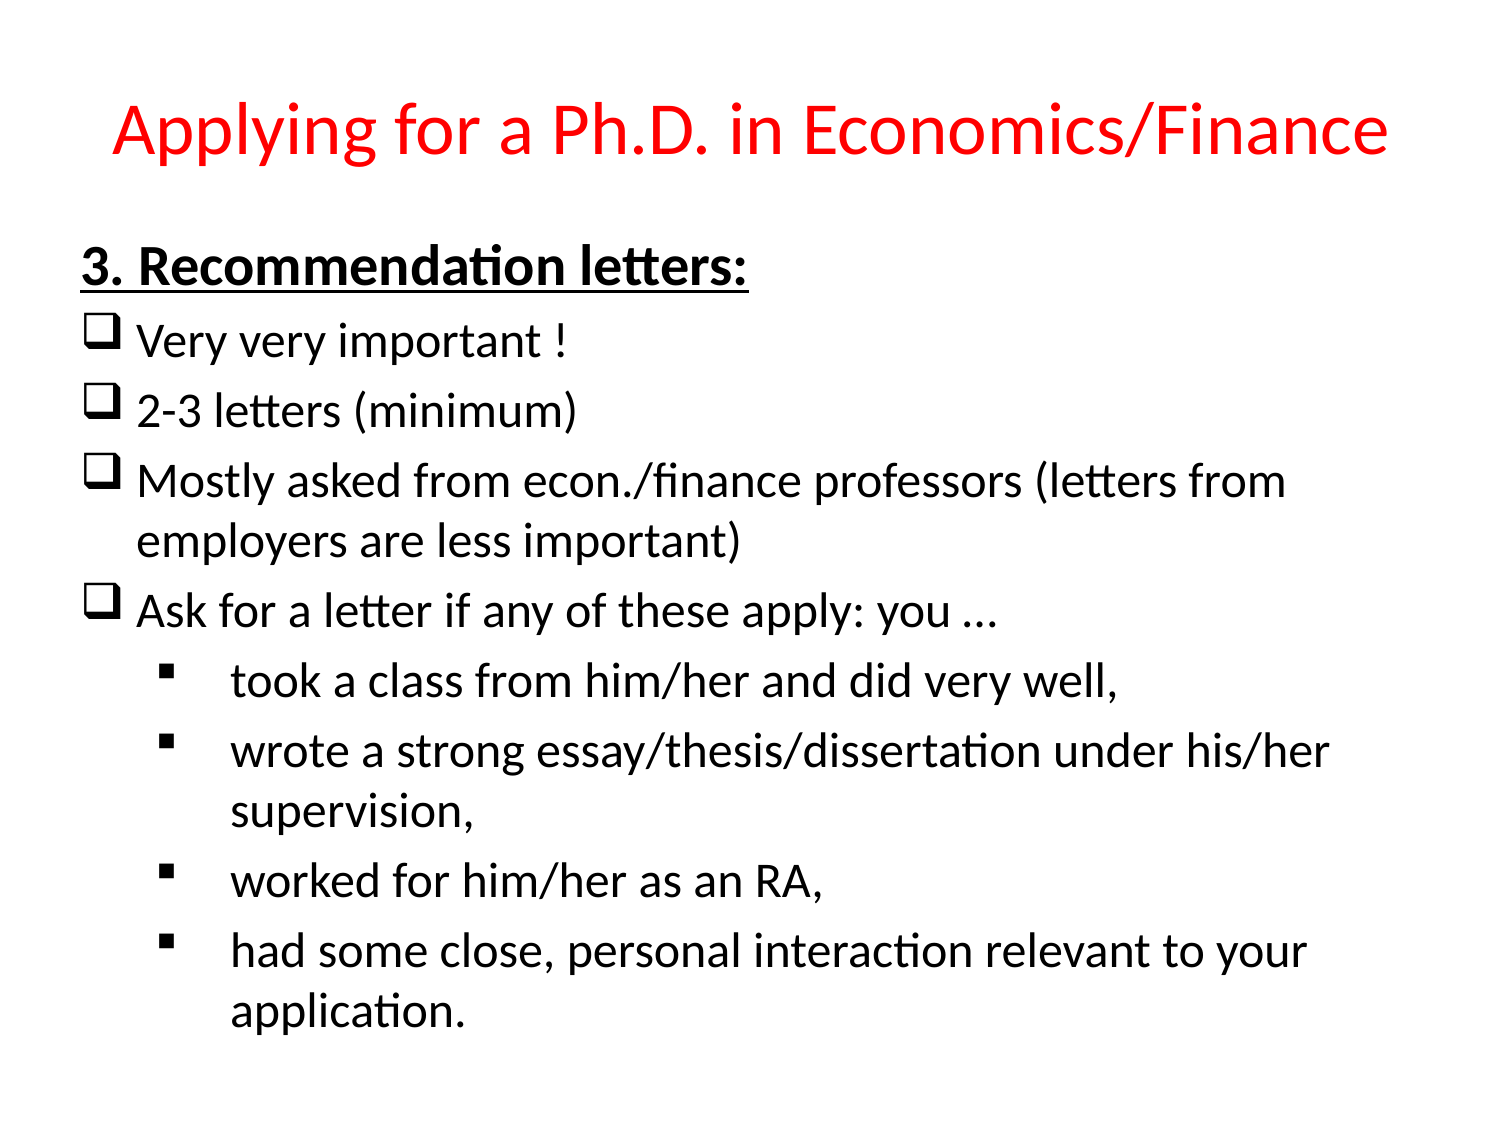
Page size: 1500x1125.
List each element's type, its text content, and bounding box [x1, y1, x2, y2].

title Applying for a Ph.D. in Economics/Finance [76, 30, 1427, 219]
list 3. Recommendation letters: Very very important ! 2-3 letters (minimum) Mostly asked from econ./finance professors (letters from employers are less important) Ask for a letter if any of these apply: you … took a class from him/her and did very well, wrote a strong essay/thesis/dissertation under his/her supervision, worked for him/her as an RA, had some close, personal interaction relevant to your application. [64, 219, 1461, 1059]
